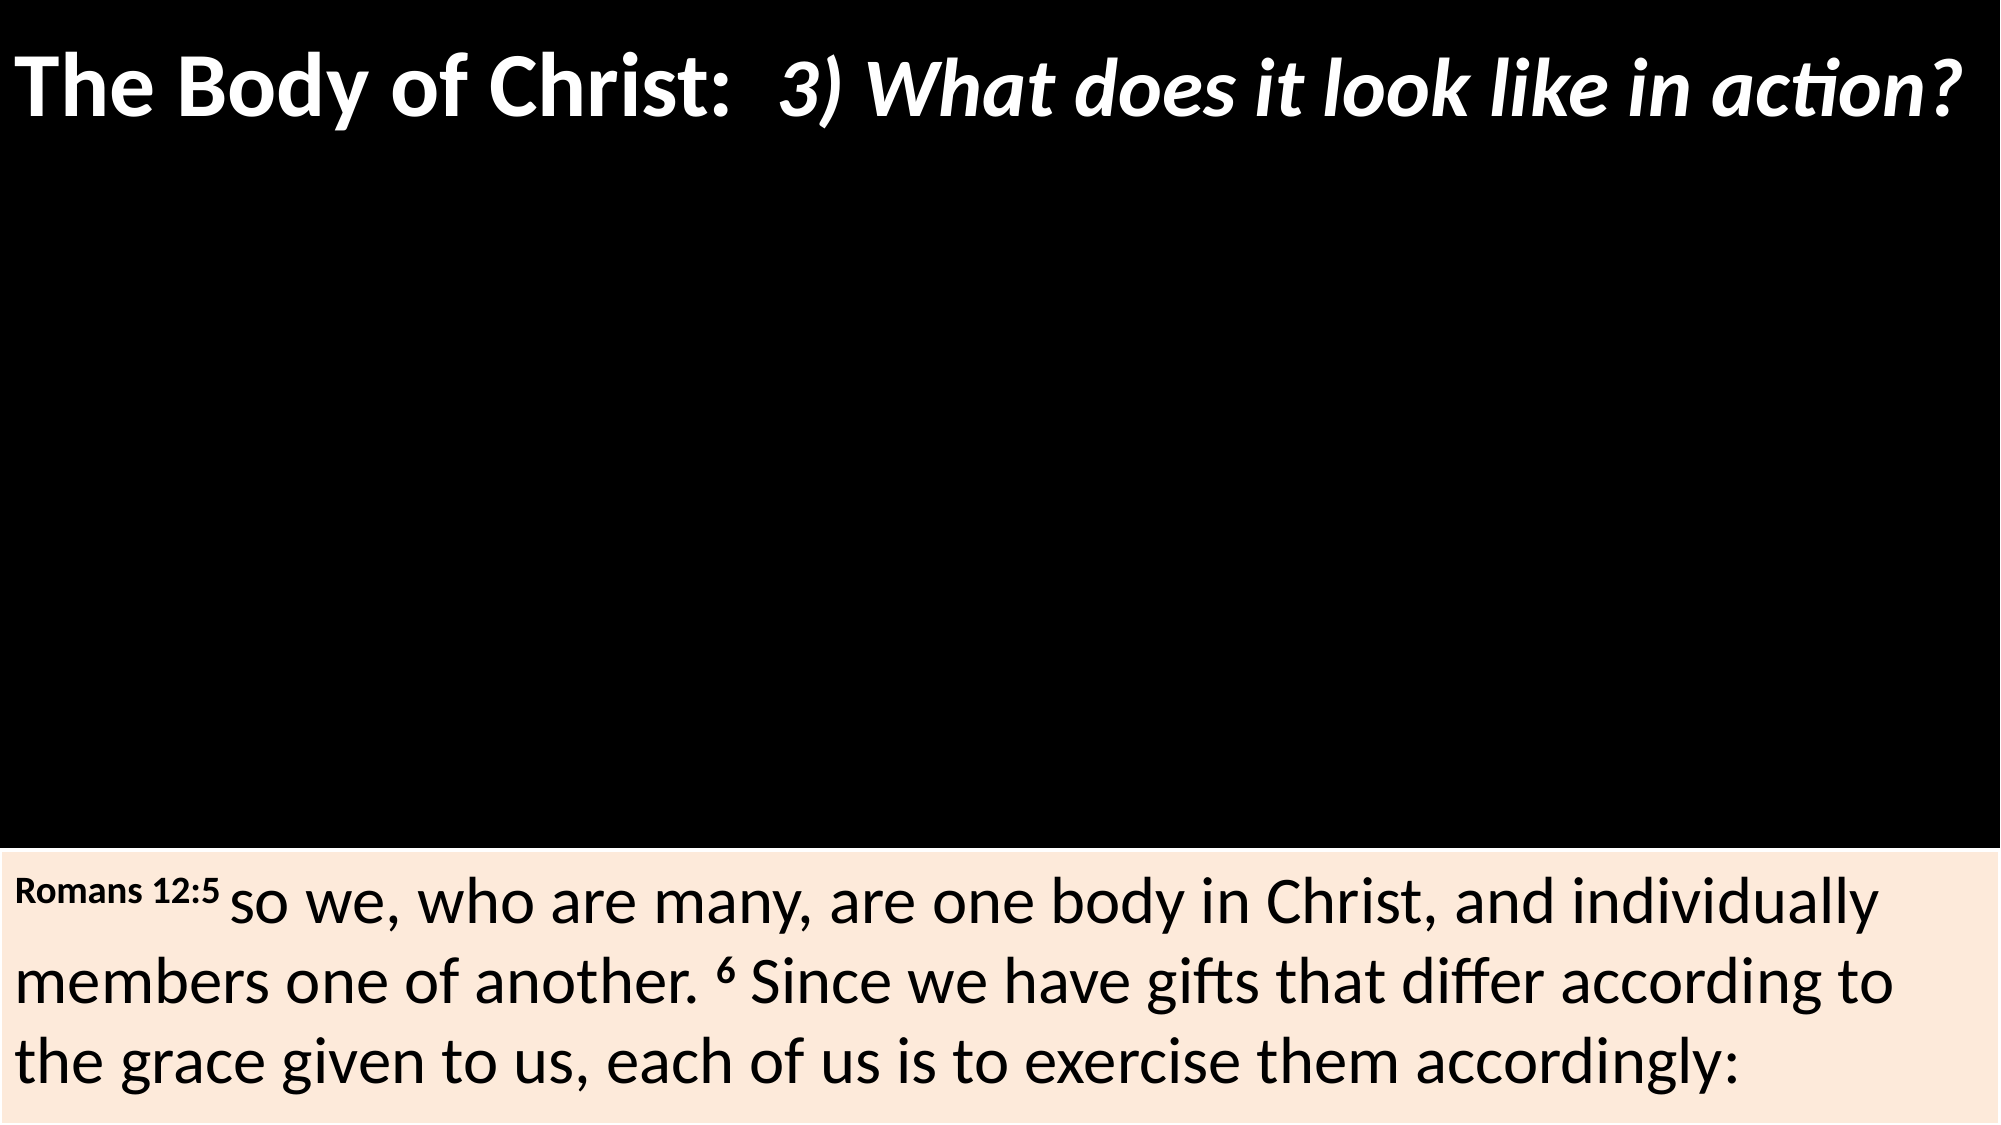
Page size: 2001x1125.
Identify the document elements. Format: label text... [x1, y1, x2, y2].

text_box The Body of Christ: 3) What does it look like in action? [0, 0, 2000, 162]
text_box Romans 12:5 so we, who are many, are one body in Christ, and individually members one of another. 6 Since we have gifts that differ according to the grace given to us, each of us is to exercise them accordingly: [0, 848, 2000, 1125]
